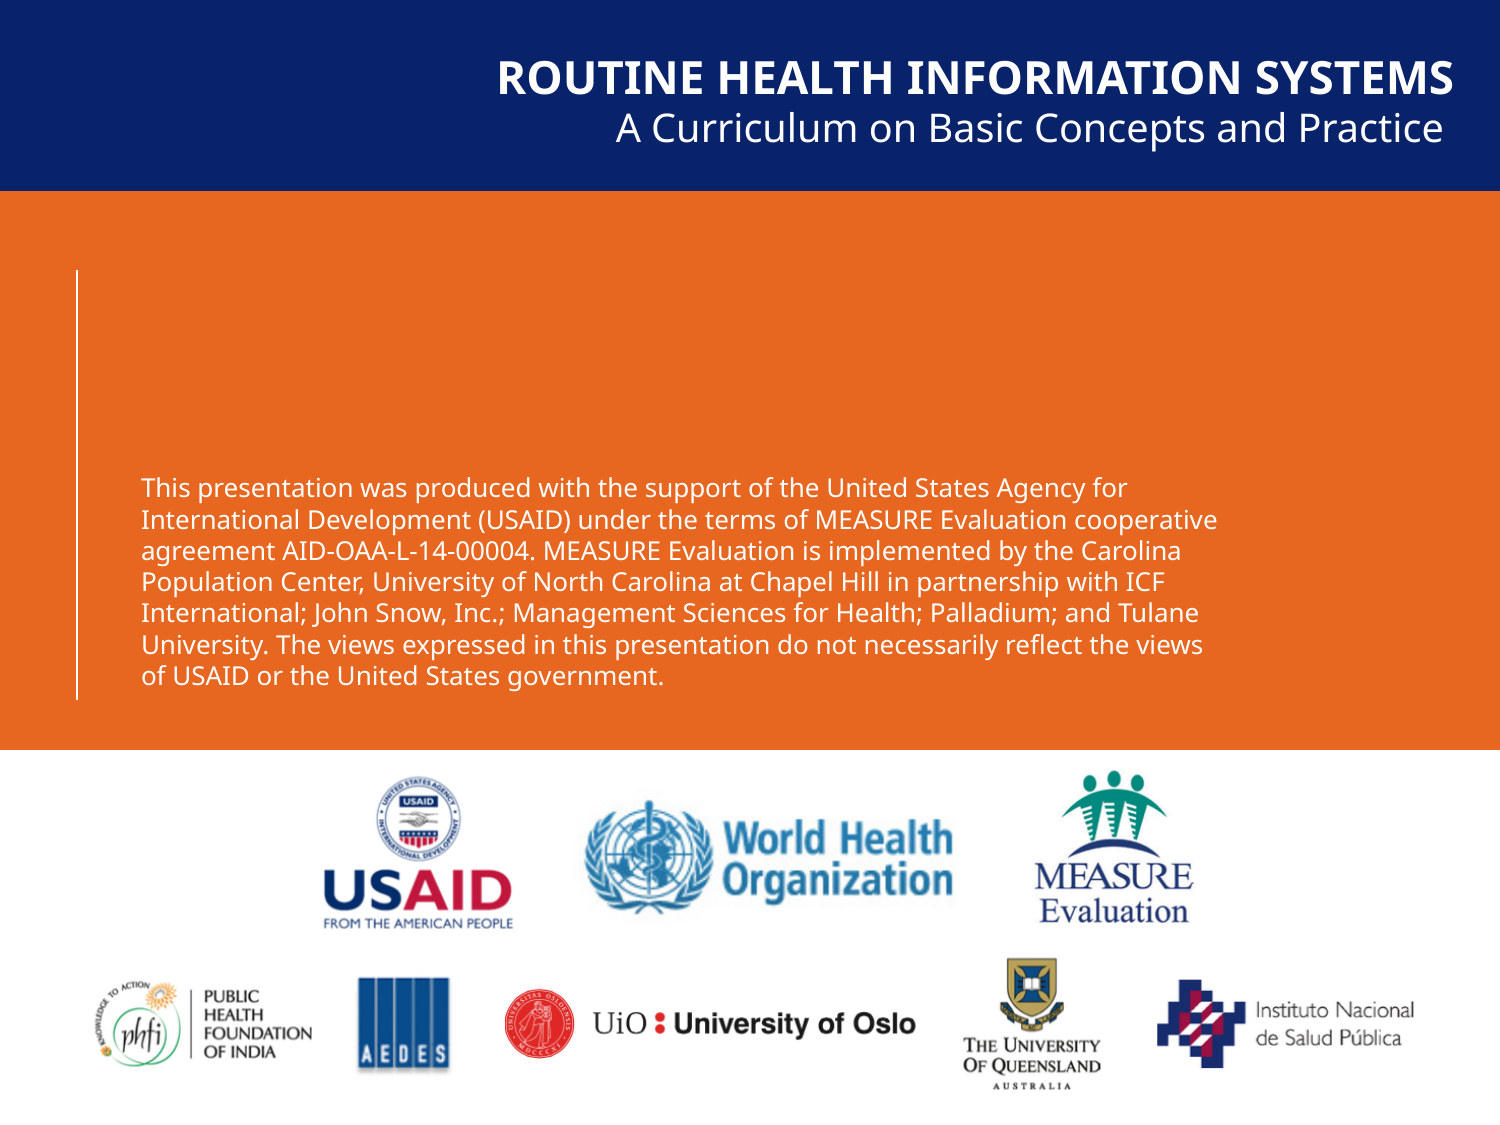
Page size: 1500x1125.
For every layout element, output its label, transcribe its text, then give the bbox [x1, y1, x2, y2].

text_box [0, 0, 1500, 189]
text_box [0, 189, 1500, 749]
picture [0, 749, 1500, 1125]
text_box This presentation was produced with the support of the United States Agency for International Development (USAID) under the terms of MEASURE Evaluation cooperative agreement AID-OAA-L-14-00004. MEASURE Evaluation is implemented by the Carolina Population Center, University of North Carolina at Chapel Hill in partnership with ICF International; John Snow, Inc.; Management Sciences for Health; Palladium; and Tulane University. The views expressed in this presentation do not necessarily reflect the views of USAID or the United States government. [126, 464, 1240, 698]
text_box ROUTINE HEALTH INFORMATION SYSTEMS A Curriculum on Basic Concepts and Practice [0, 40, 1470, 159]
